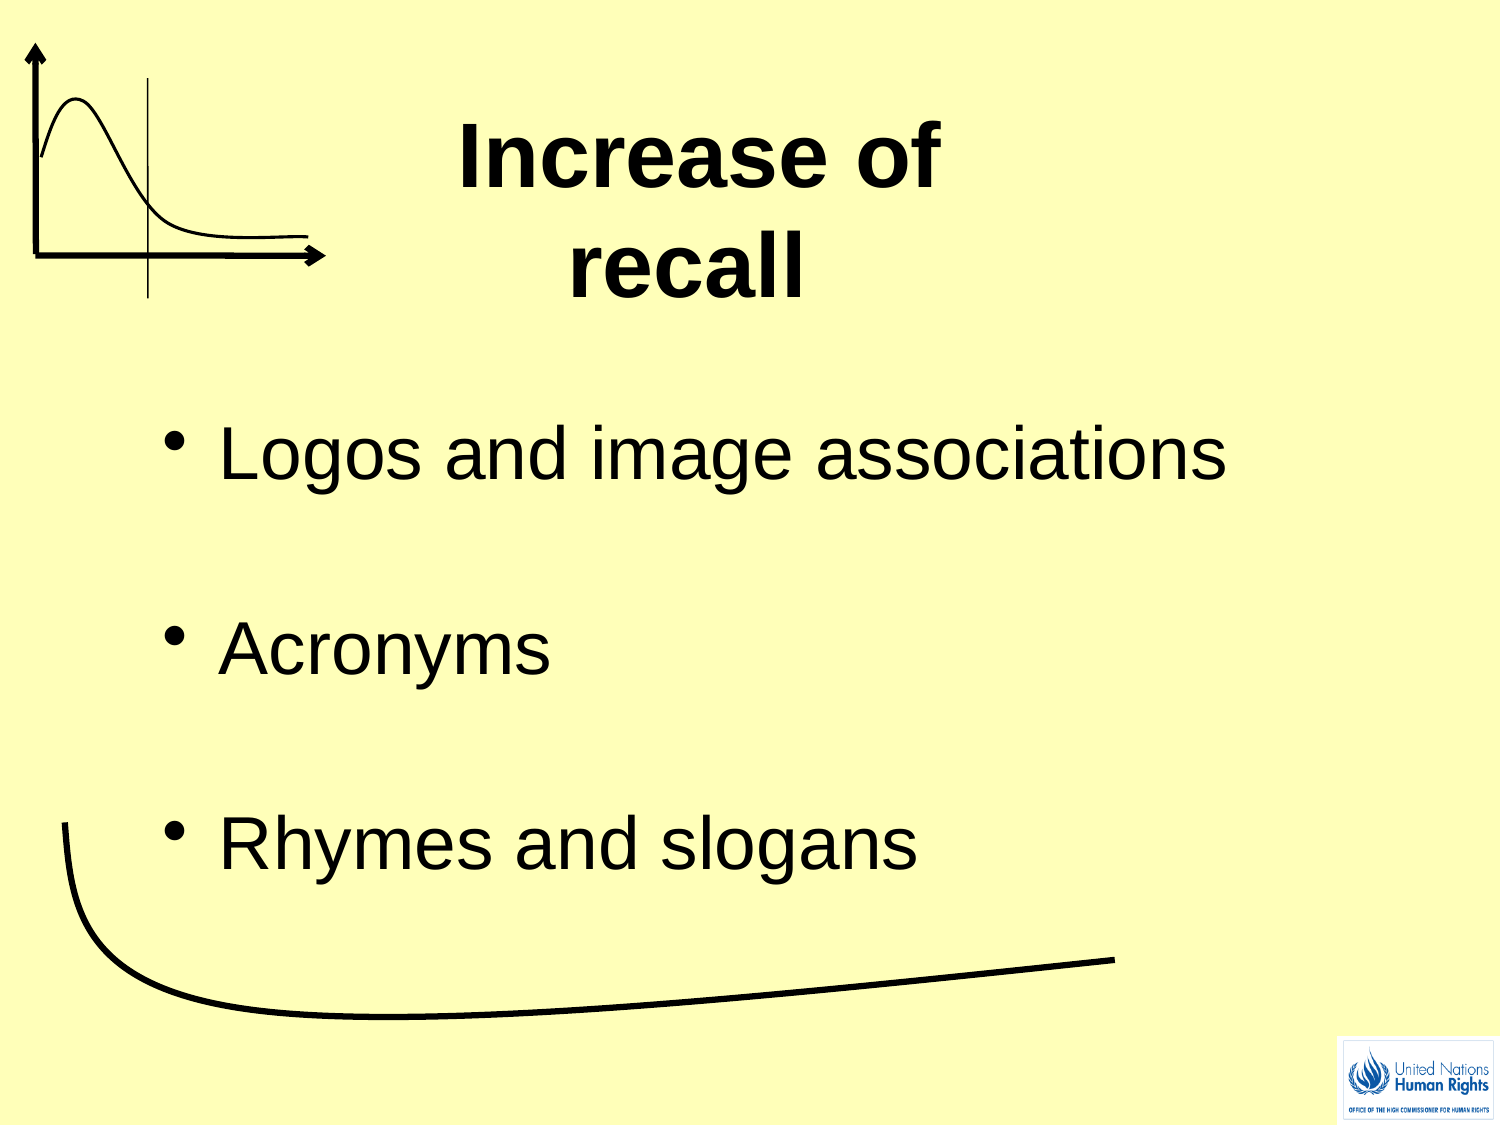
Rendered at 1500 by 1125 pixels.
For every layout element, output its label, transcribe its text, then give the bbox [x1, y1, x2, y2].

picture [1337, 1036, 1500, 1125]
text_box [148, 248, 326, 263]
text_box [64, 822, 1115, 1017]
title Increase of recall [437, 137, 963, 276]
text_box [28, 42, 43, 255]
text_box [148, 189, 309, 238]
list Logos and image associations Acronyms Rhymes and slogans [147, 396, 1436, 998]
text_box [41, 98, 147, 204]
